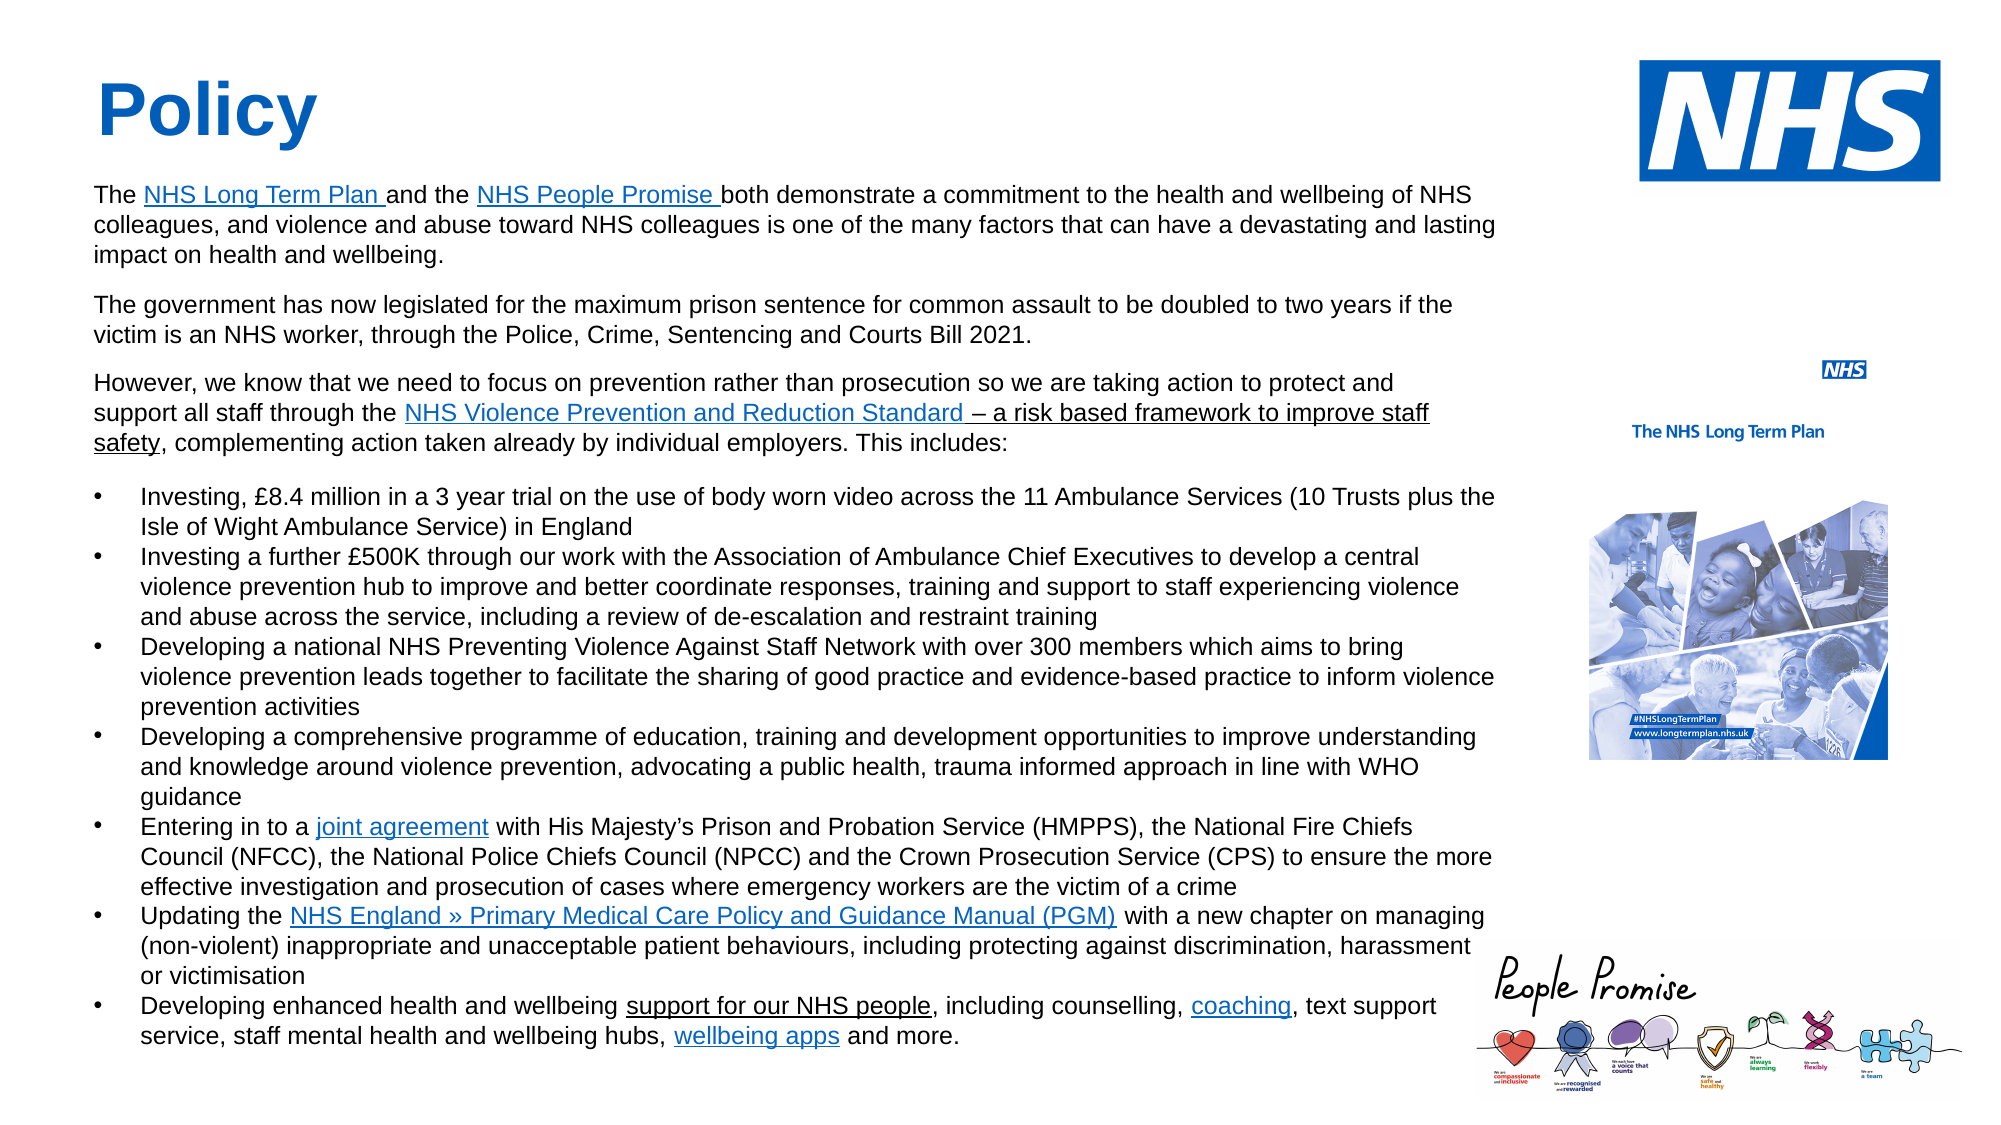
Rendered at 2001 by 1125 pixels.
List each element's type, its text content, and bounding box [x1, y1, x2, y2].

text_box The NHS Long Term Plan and the NHS People Promise both demonstrate a commitment to the health and wellbeing of NHS colleagues, and violence and abuse toward NHS colleagues is one of the many factors that can have a devastating and lasting impact on health and wellbeing. The government has now legislated for the maximum prison sentence for common assault to be doubled to two years if the victim is an NHS worker, through the Police, Crime, Sentencing and Courts Bill 2021. However, we know that we need to focus on prevention rather than prosecution so we are taking action to protect and support all staff through the NHS Violence Prevention and Reduction Standard – a risk based framework to improve staff safety, complementing action taken already by individual employers. This includes: Investing, £8.4 million in a 3 year trial on the use of body worn video across the 11 Ambulance Services (10 Trusts plus the Isle of Wight Ambulance Service) in England Investing a further £500K through our work with the Association of Ambulance Chief Executives to develop a central violence prevention hub to improve and better coordinate responses, training and support to staff experiencing violence and abuse across the service, including a review of de-escalation and restraint training Developing a national NHS Preventing Violence Against Staff Network with over 300 members which aims to bring violence prevention leads together to facilitate the sharing of good practice and evidence-based practice to inform violence prevention activities Developing a comprehensive programme of education, training and development opportunities to improve understanding and knowledge around violence prevention, advocating a public health, trauma informed approach in line with WHO guidance Entering in to a joint agreement with His Majesty’s Prison and Probation Service (HMPPS), the National Fire Chiefs Council (NFCC), the National Police Chiefs Council (NPCC) and the Crown Prosecution Service (CPS) to ensure the more effective investigation and prosecution of cases where emergency workers are the victim of a crime Updating the NHS England » Primary Medical Care Policy and Guidance Manual (PGM) with a new chapter on managing (non-violent) inappropriate and unacceptable patient behaviours, including protecting against discrimination, harassment or victimisation Developing enhanced health and wellbeing support for our NHS people, including counselling, coaching, text support service, staff mental health and wellbeing hubs, wellbeing apps and more. [78, 171, 1516, 1058]
picture [1589, 357, 1888, 760]
text_box Policy [82, 12, 1440, 159]
picture [1630, 47, 1950, 195]
picture [1476, 942, 1962, 1100]
